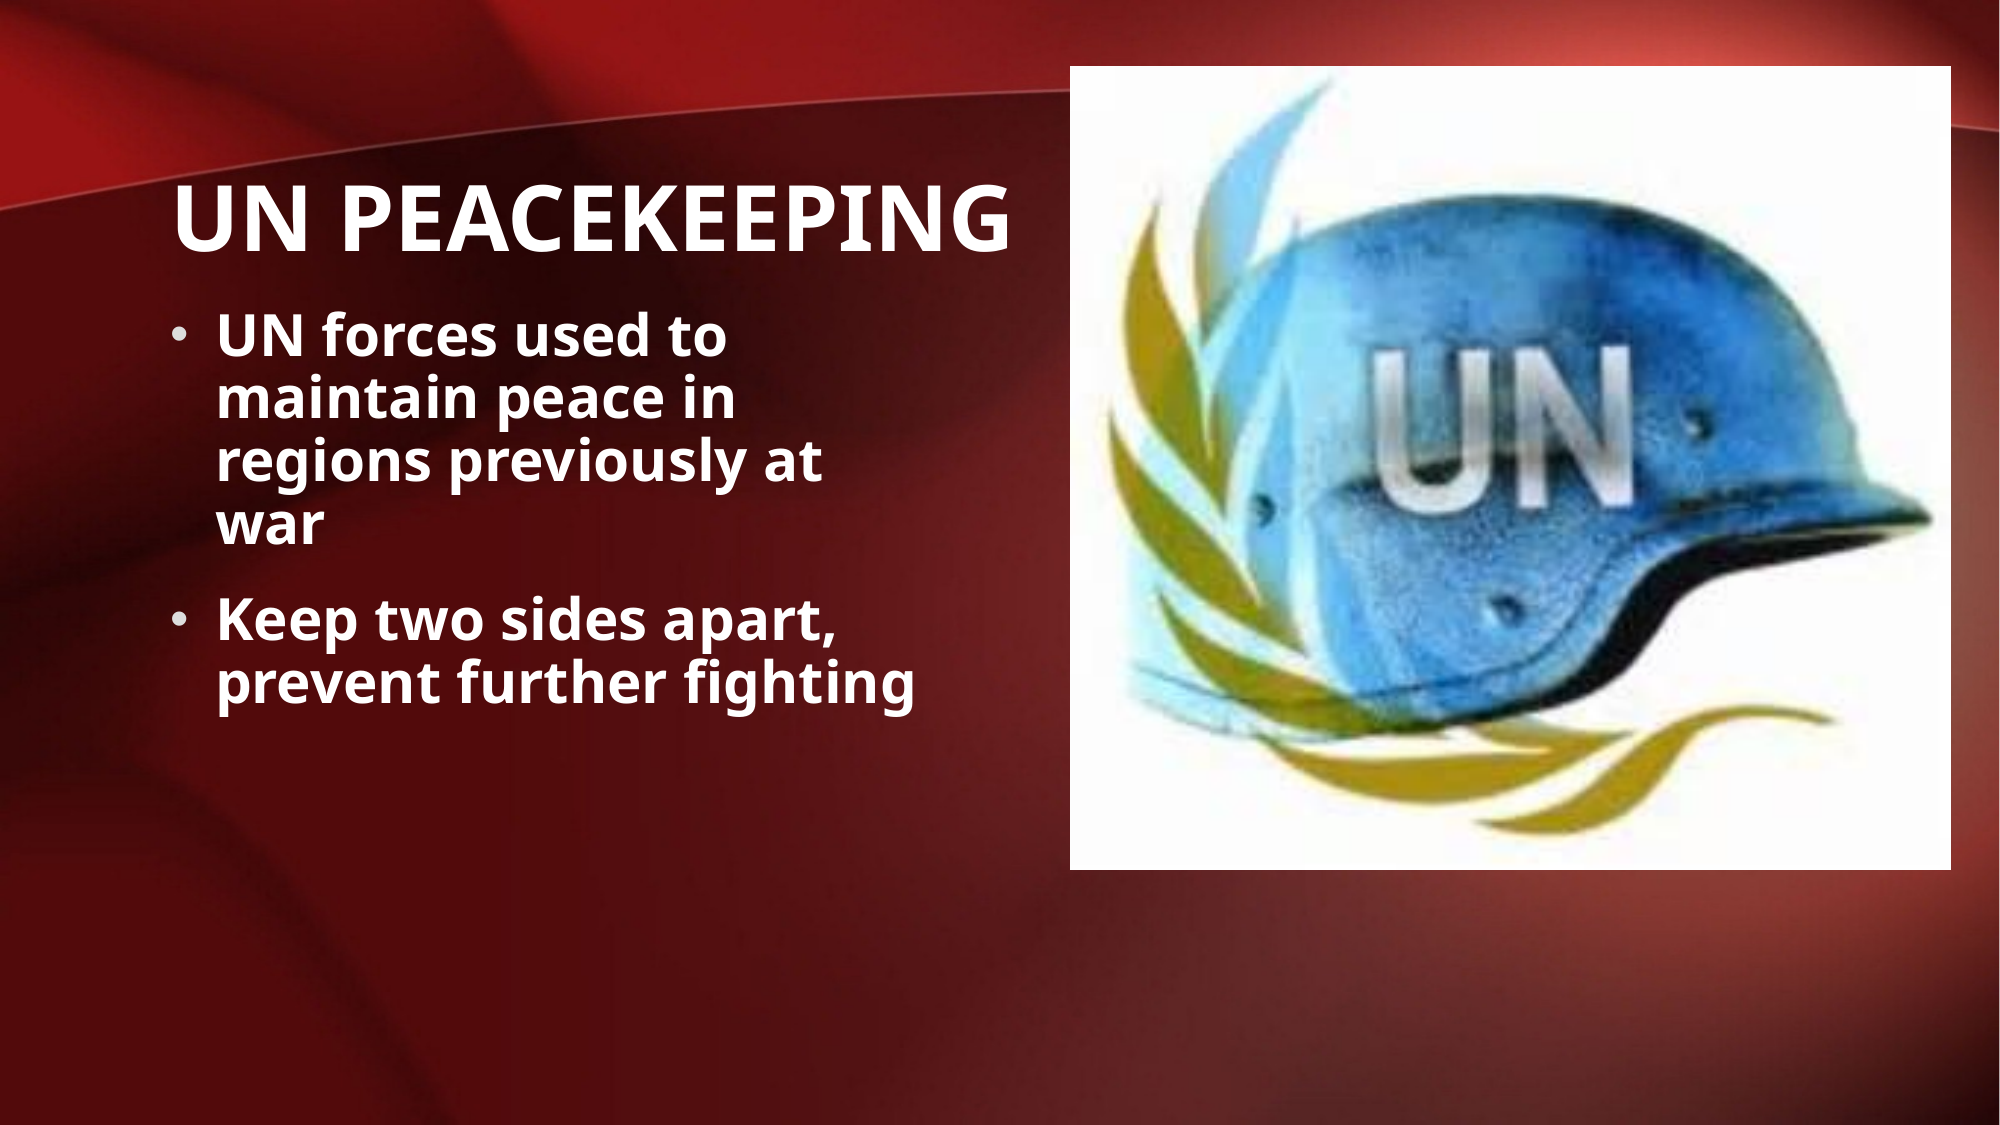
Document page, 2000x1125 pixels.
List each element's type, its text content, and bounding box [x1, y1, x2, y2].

title UN PEACEKEEPING [149, 79, 1070, 280]
picture [0, 0, 2000, 1125]
list UN forces used to maintain peace in regions previously at war Keep two sides apart, prevent further fighting [149, 295, 941, 1030]
